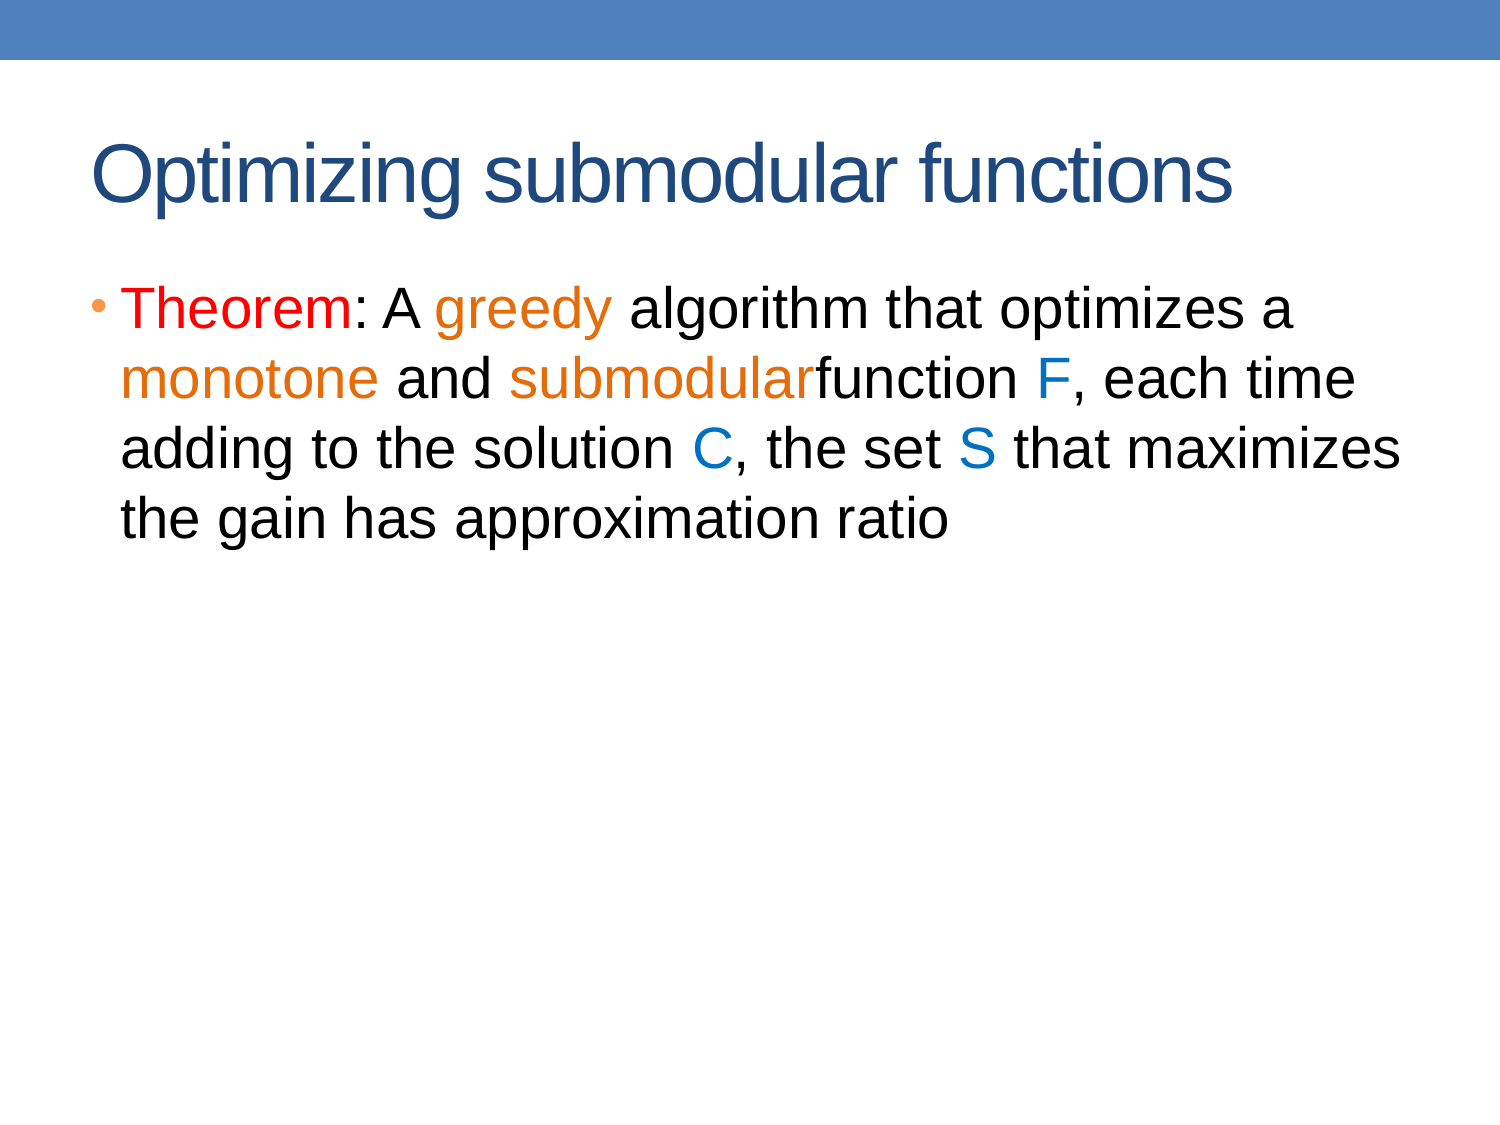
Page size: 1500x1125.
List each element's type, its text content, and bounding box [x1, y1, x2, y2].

title Optimizing submodular functions [75, 87, 1425, 250]
